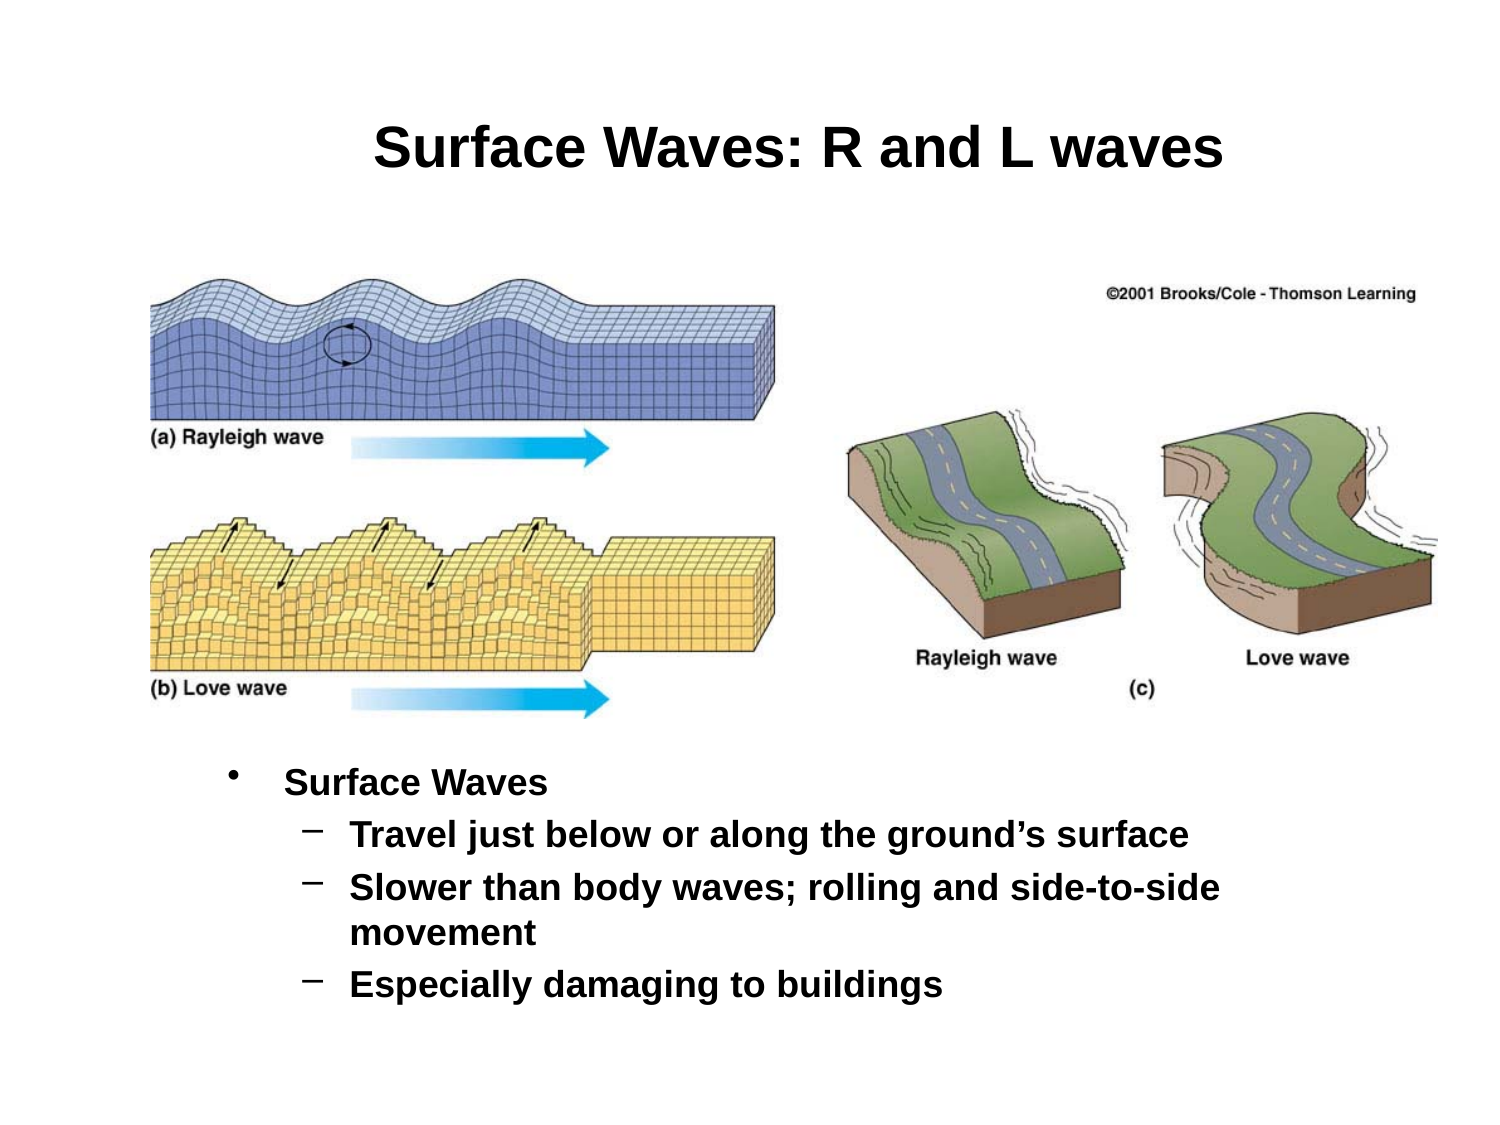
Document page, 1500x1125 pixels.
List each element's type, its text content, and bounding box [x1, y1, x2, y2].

picture [149, 274, 1438, 719]
list Surface Waves Travel just below or along the ground’s surface Slower than body waves; rolling and side-to-side movement Especially damaging to buildings [212, 750, 1338, 1050]
title Surface Waves: R and L waves [337, 99, 1263, 188]
